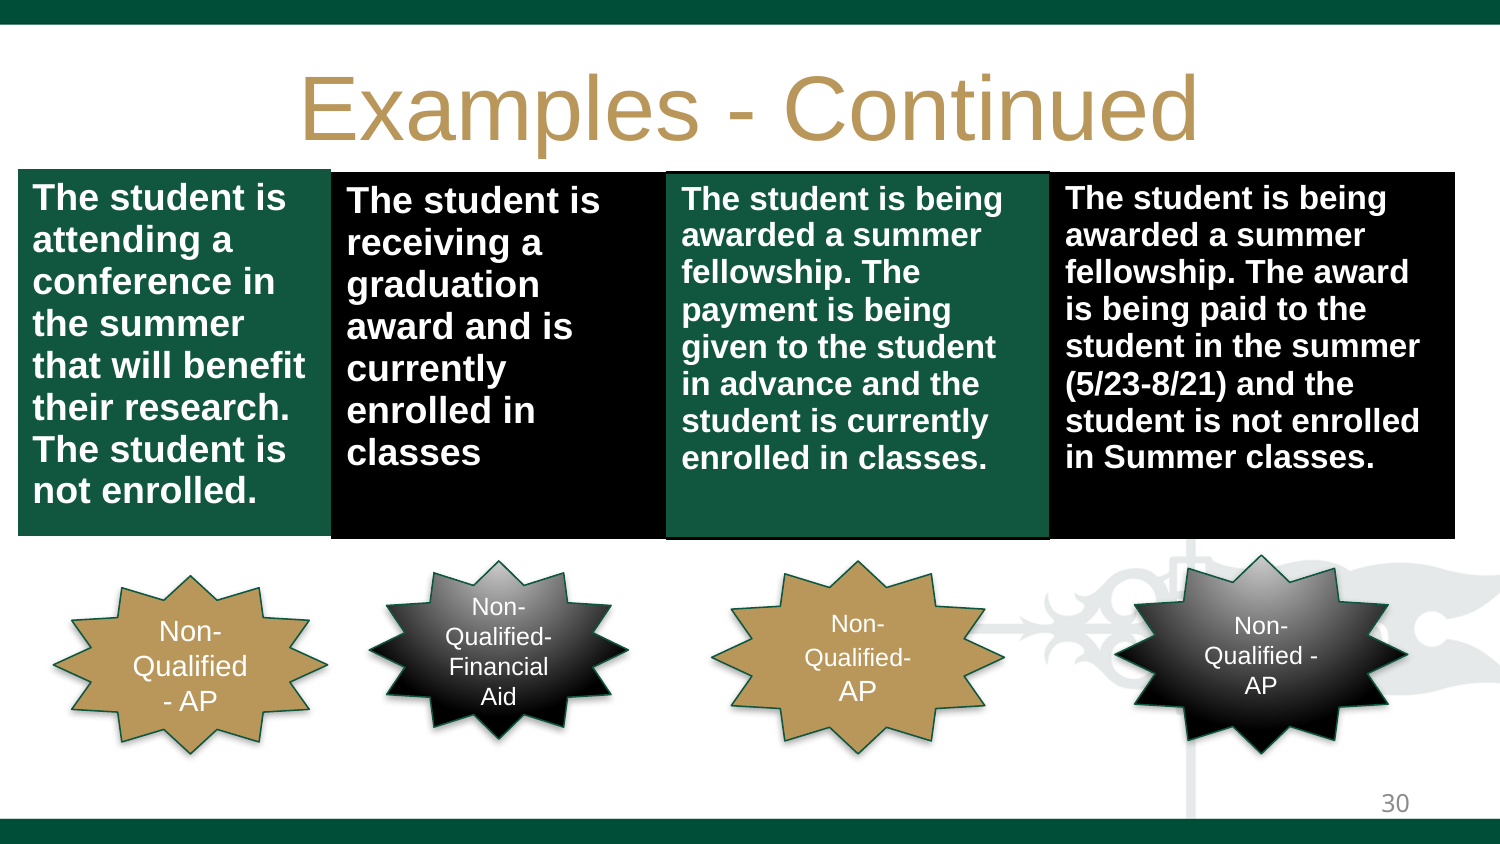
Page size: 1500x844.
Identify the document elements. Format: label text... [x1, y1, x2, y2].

table_header The student is receiving a graduation award and is currently enrolled in classes [332, 173, 666, 538]
table_header The student is being awarded a summer fellowship. The payment is being given to the student in advance and the student is currently enrolled in classes. [666, 174, 1049, 537]
text_box Non-Qualified - AP [1114, 554, 1409, 755]
slide_number 30 [1074, 782, 1425, 827]
picture [0, 0, 1500, 844]
table_header The student is being awarded a summer fellowship. The award is being paid to the student in the summer (5/23-8/21) and the student is not enrolled in Summer classes. [1051, 173, 1454, 538]
table_header The student is attending a conference in the summer that will benefit their research. The student is not enrolled. [18, 169, 331, 536]
text_box Non-Qualified- AP [710, 560, 1006, 755]
text_box Non-Qualified- Financial Aid [368, 560, 630, 740]
title Examples - Continued [75, 33, 1425, 172]
text_box Non-Qualified- AP [52, 575, 329, 755]
